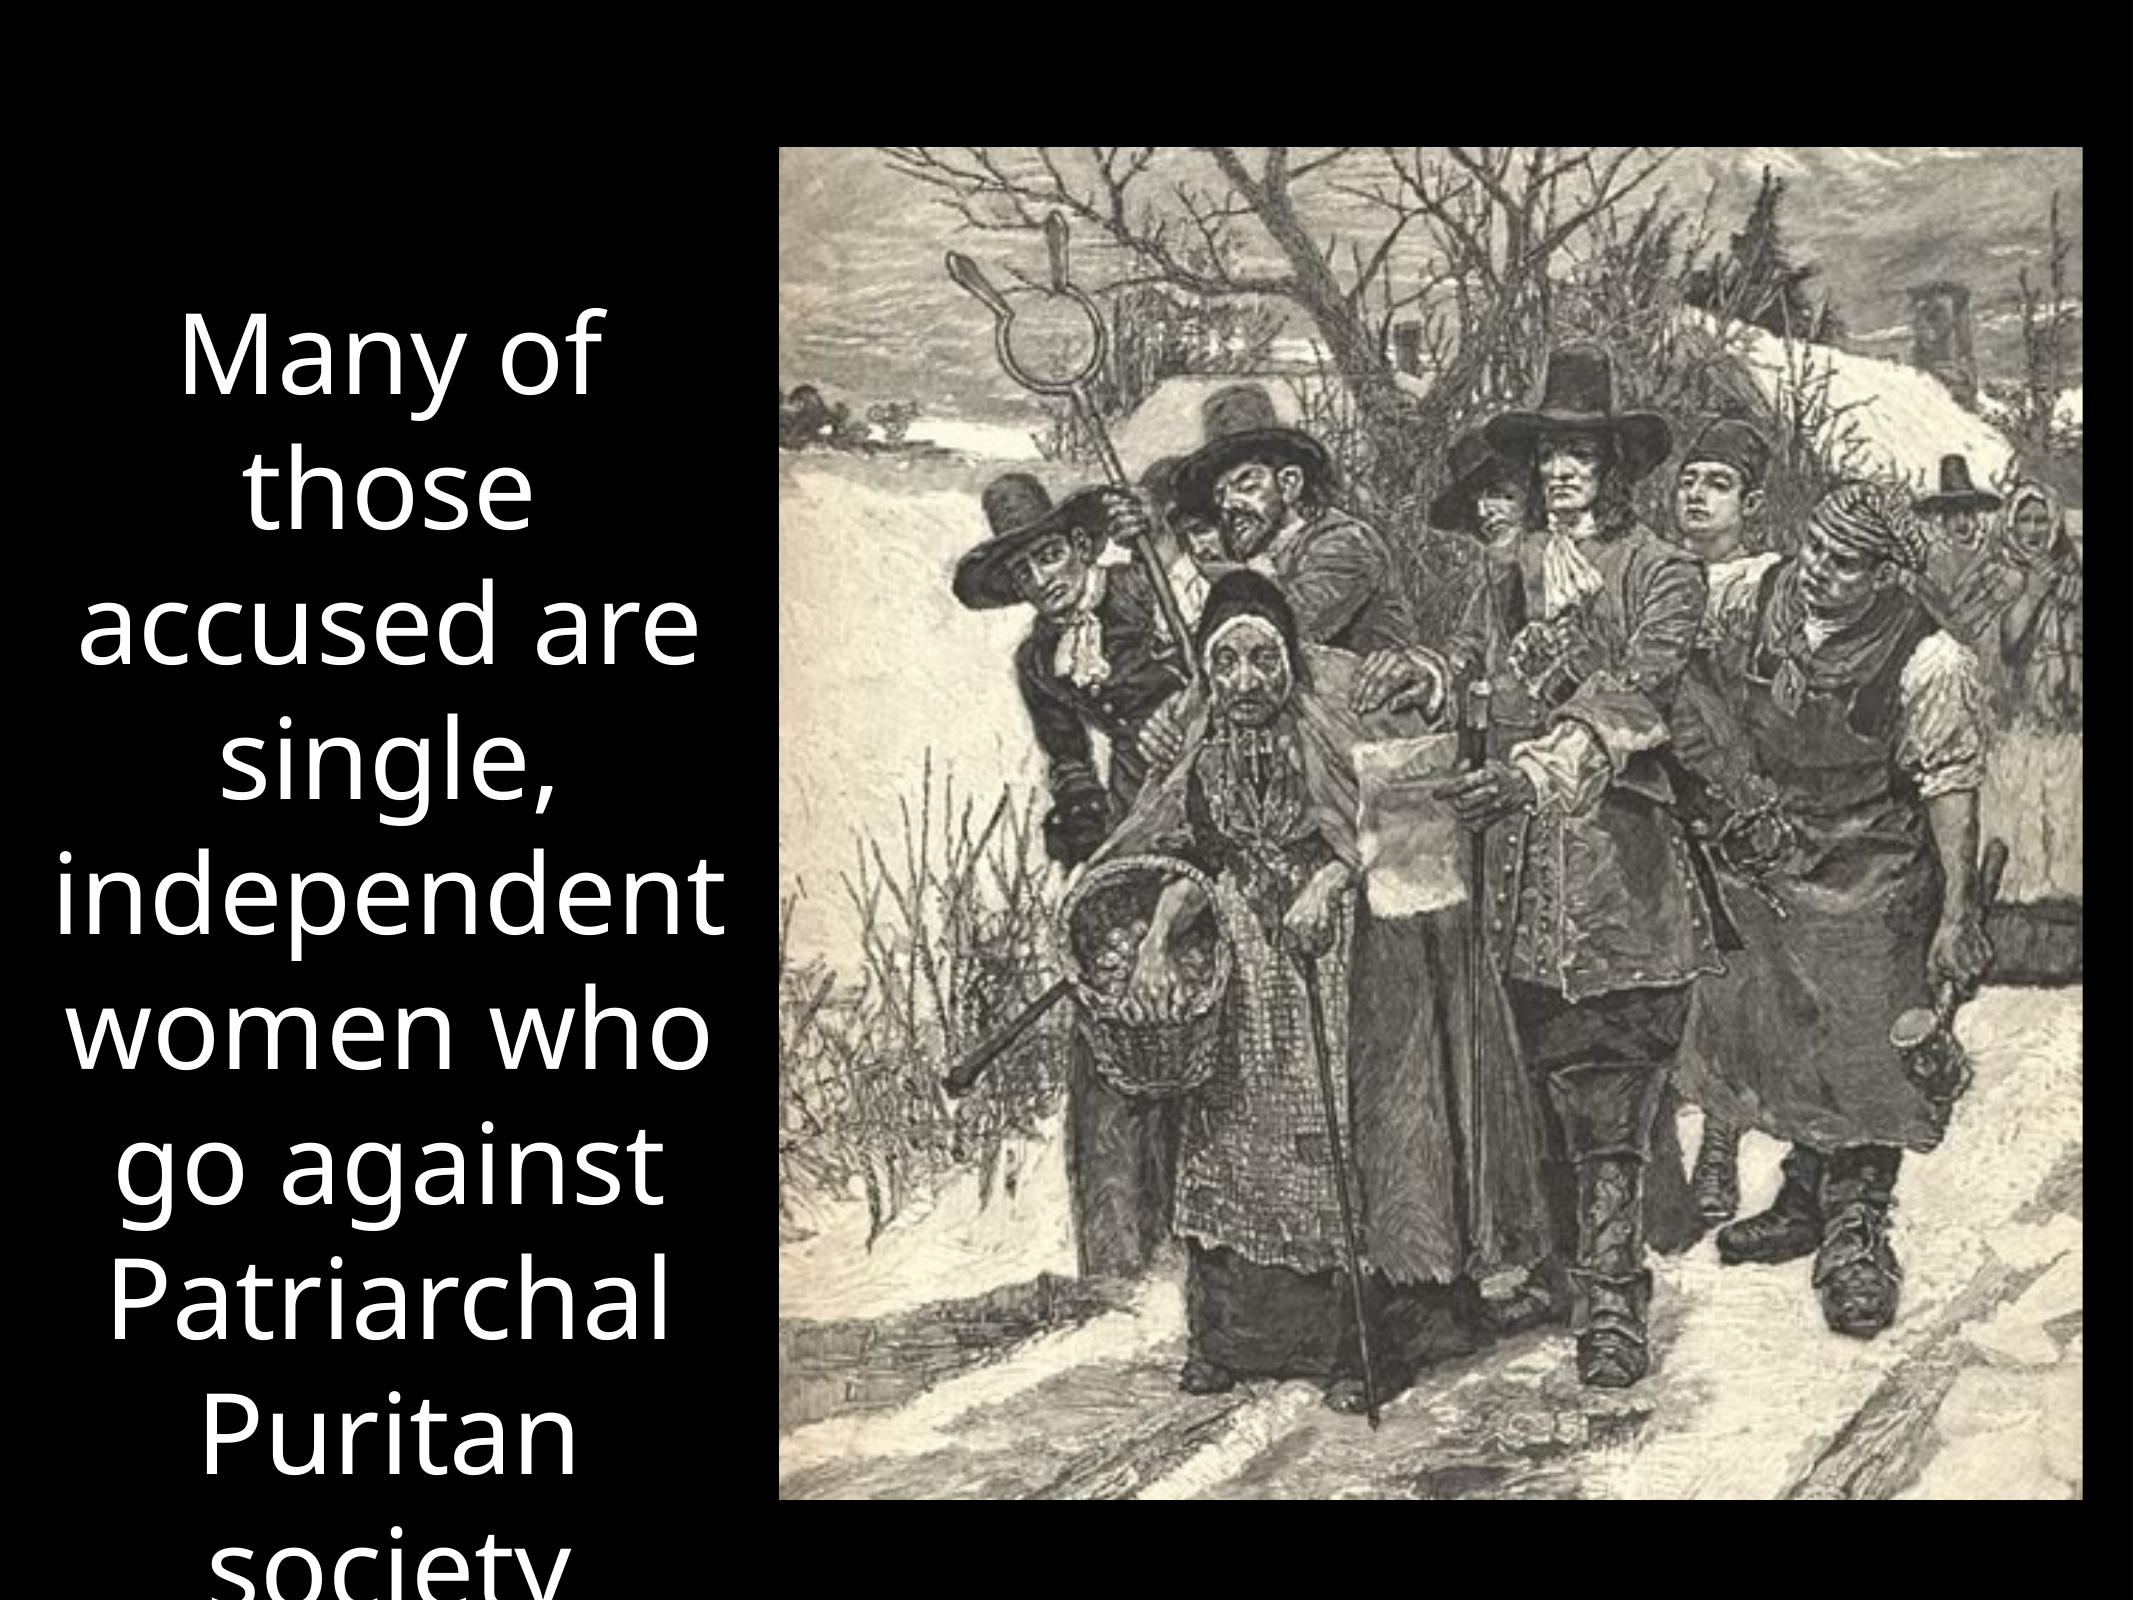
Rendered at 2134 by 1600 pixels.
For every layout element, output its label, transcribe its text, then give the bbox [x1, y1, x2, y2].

text_box Many of those accused are single, independent women who go against Patriarchal Puritan society [0, 274, 780, 1600]
picture [778, 147, 2083, 1501]
